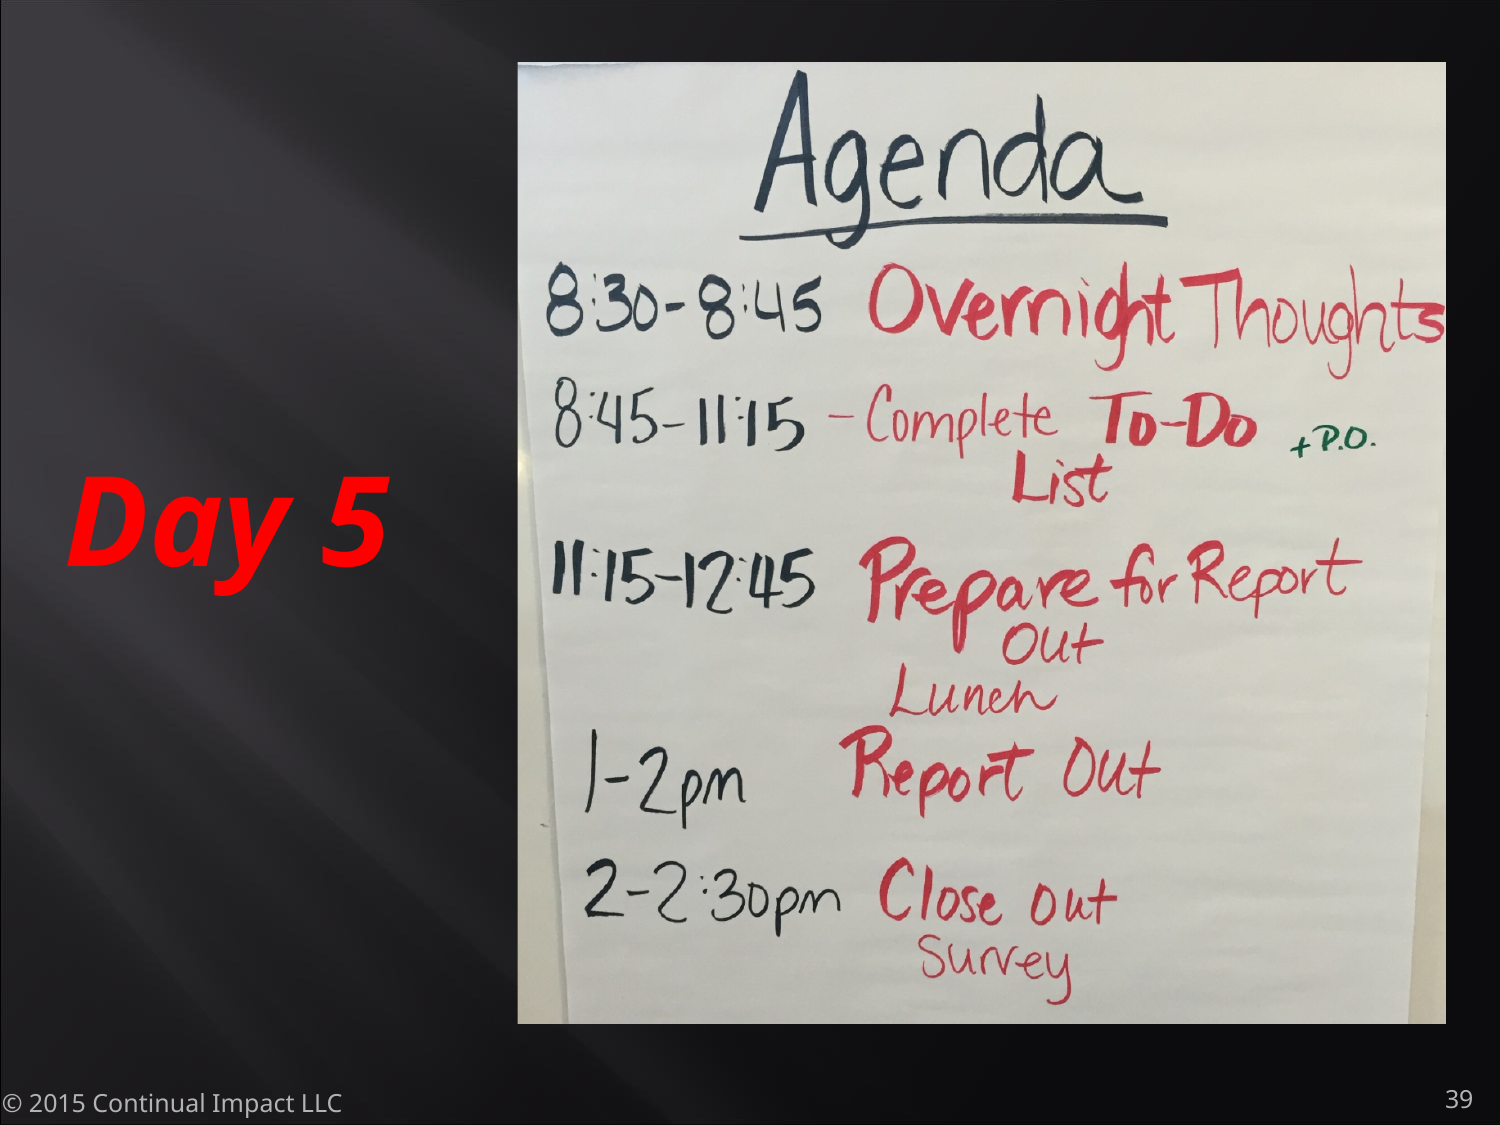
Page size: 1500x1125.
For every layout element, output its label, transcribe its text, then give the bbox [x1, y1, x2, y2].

picture [0, 0, 1500, 1125]
footer © 2015 Continual Impact LLC [1, 1023, 572, 1125]
title Day 5 [50, 396, 496, 638]
slide_number 39 [1418, 1062, 1500, 1125]
